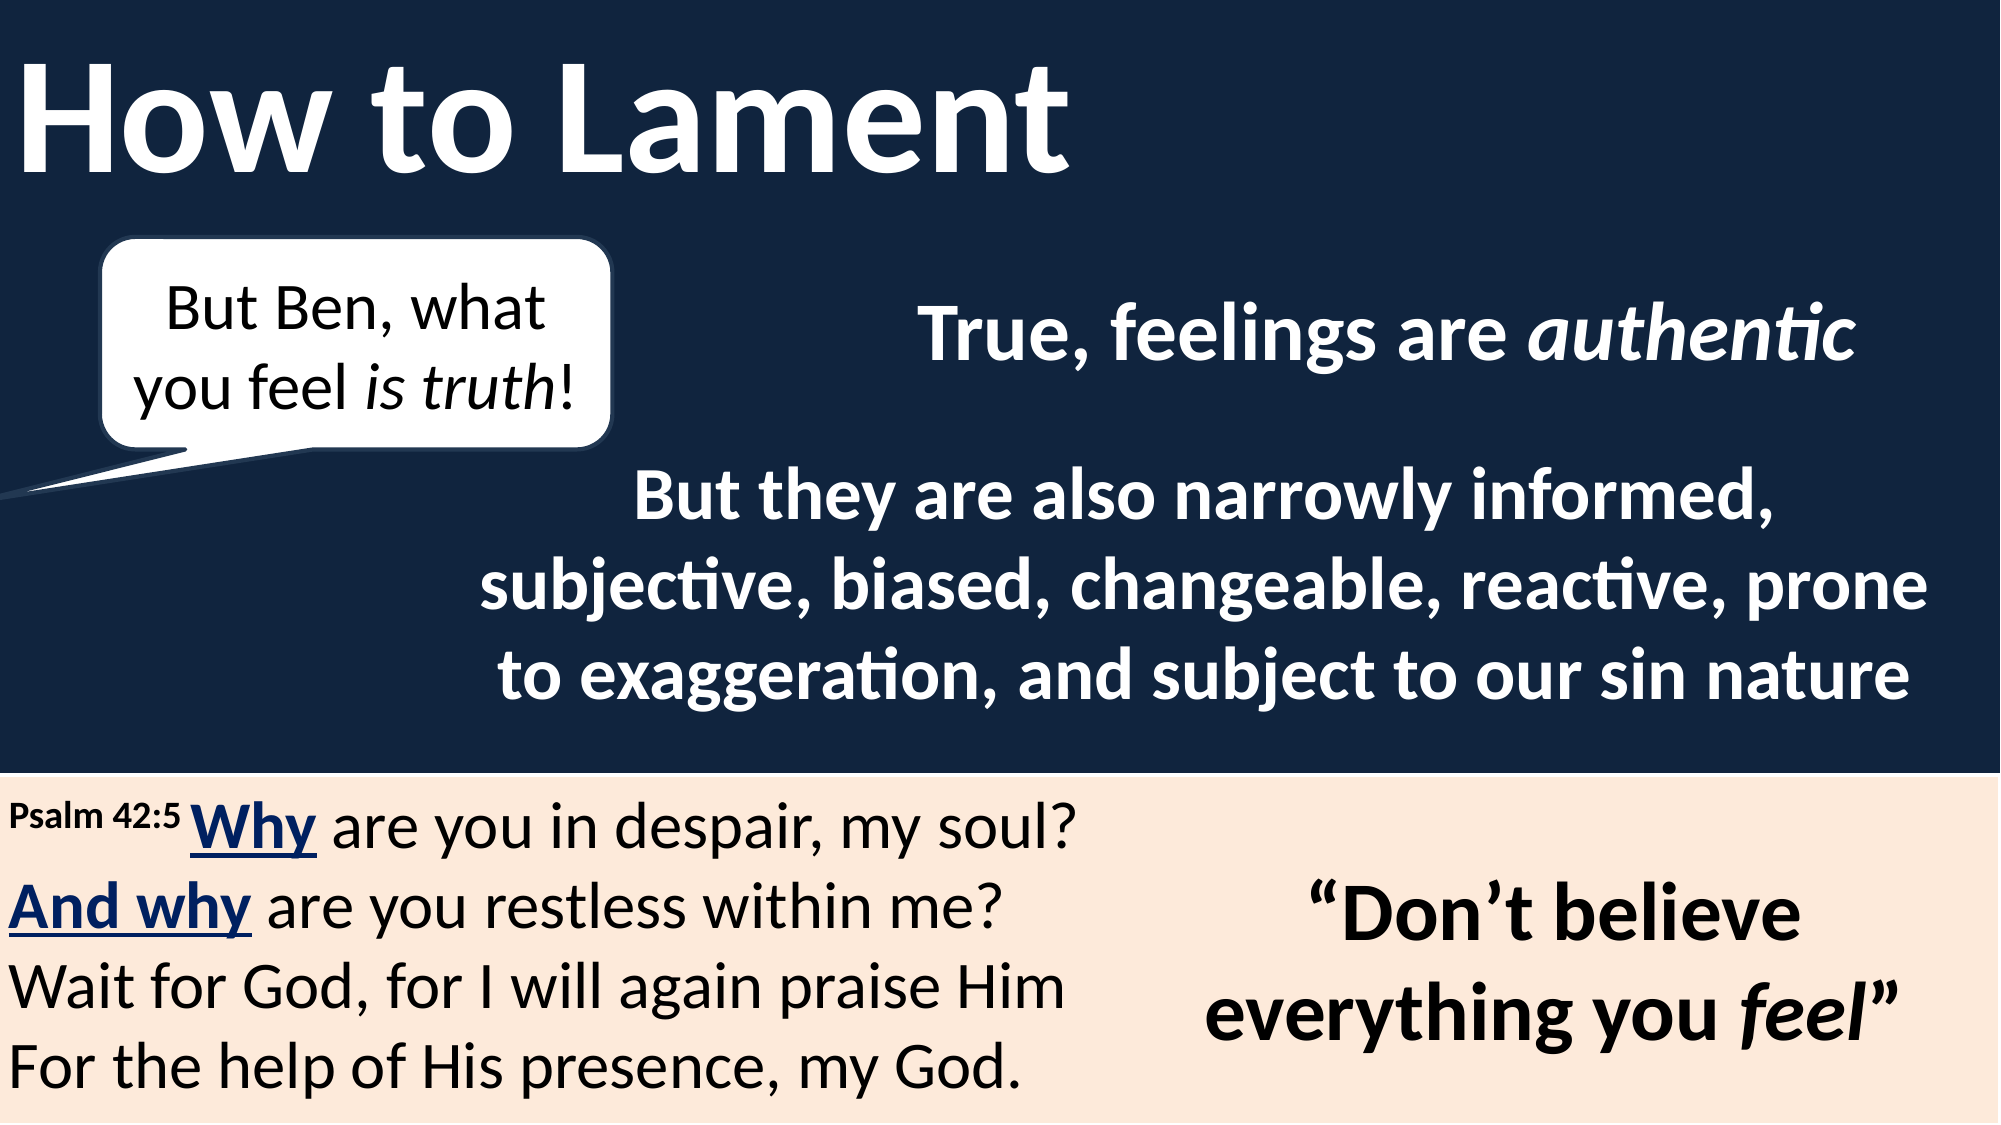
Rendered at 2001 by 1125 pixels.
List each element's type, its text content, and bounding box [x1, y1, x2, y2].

text_box “Don’t believe everything you feel” [1147, 836, 1960, 1078]
text_box But Ben, what you feel is truth! [0, 234, 615, 501]
text_box But they are also narrowly informed, subjective, biased, changeable, reactive, prone to exaggeration, and subject to our sin nature [447, 503, 1963, 657]
text_box Psalm 42:5 Why are you in despair, my soul? And why are you restless within me? Wait for God, for I will again praise Him For the help of His presence, my God. [0, 773, 2000, 1125]
text_box True, feelings are authentic [871, 250, 1903, 404]
text_box How to Lament [0, 12, 1150, 200]
